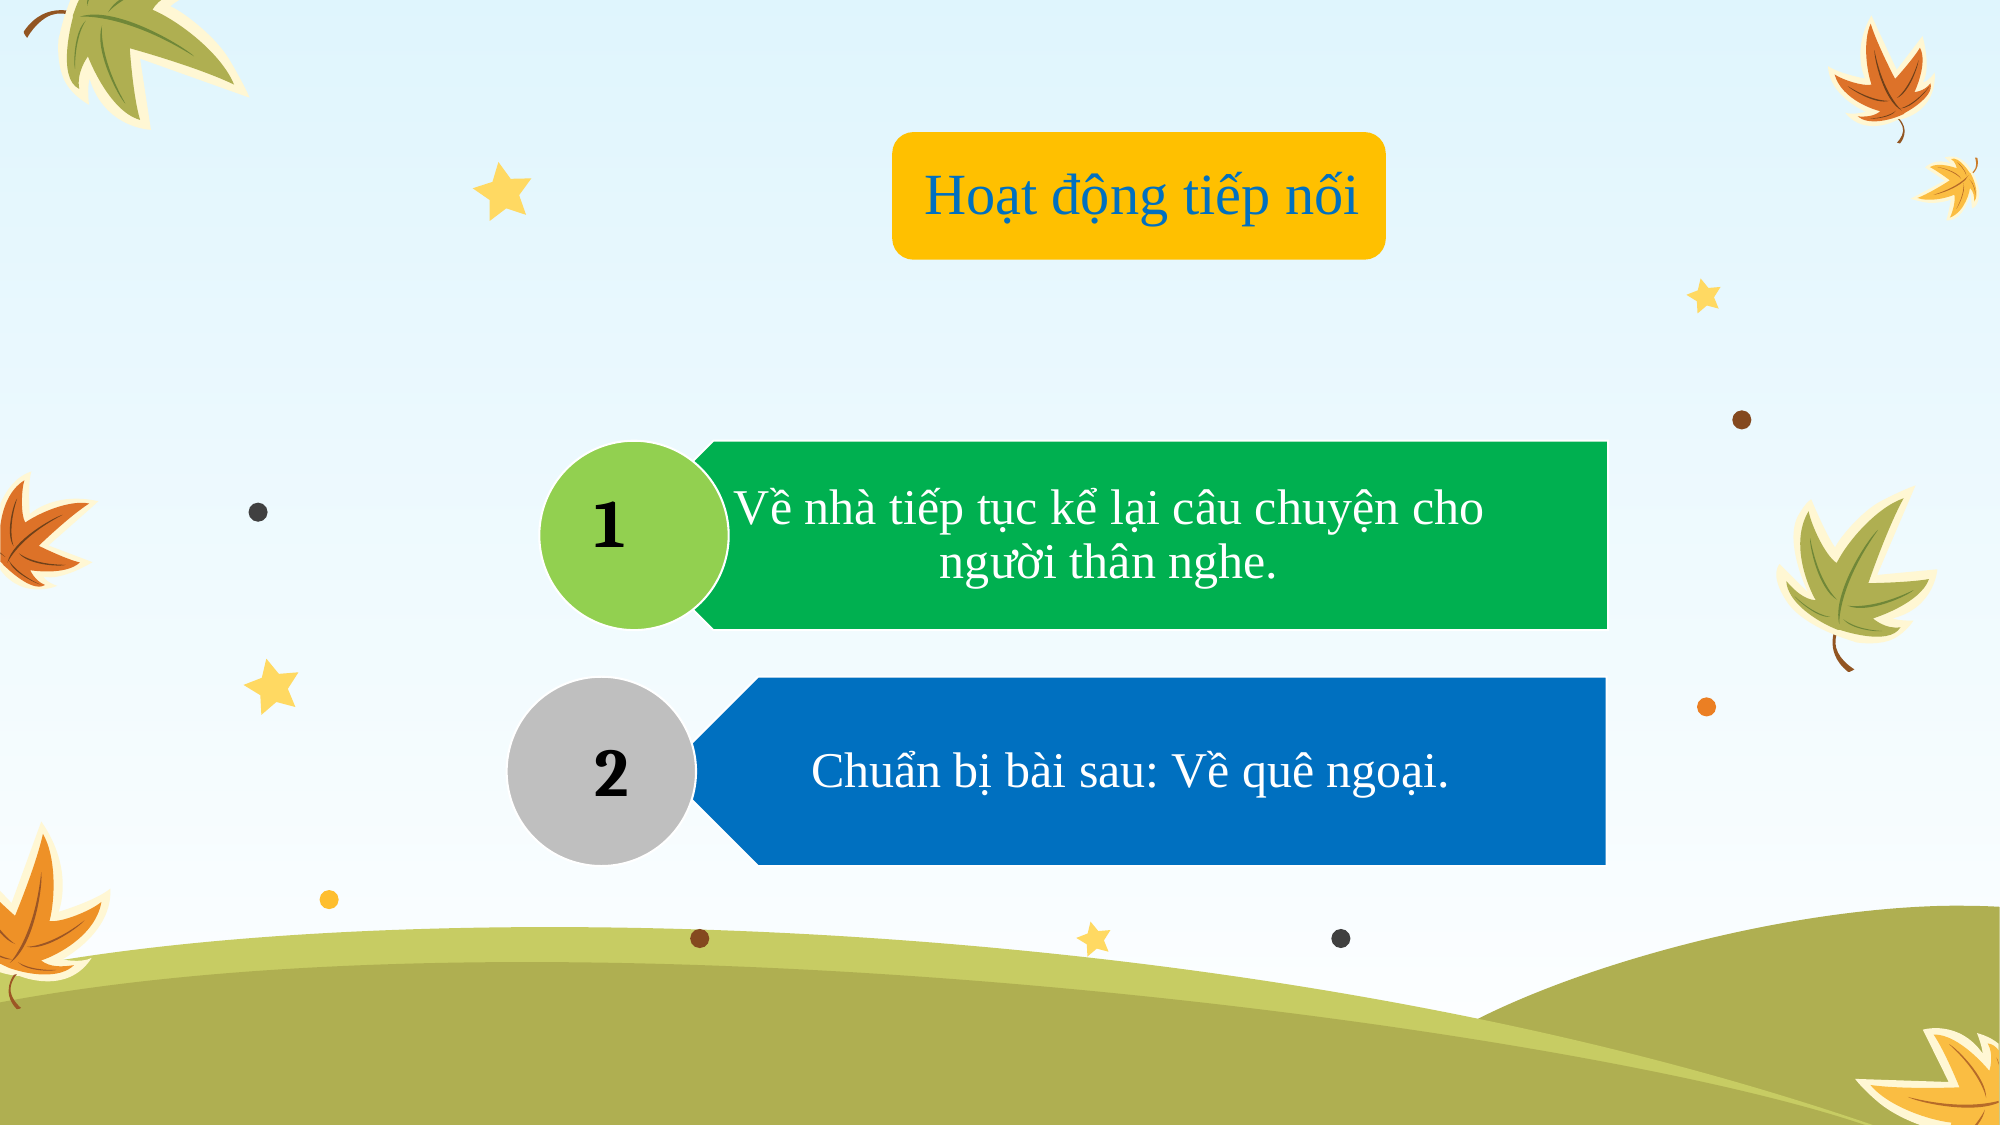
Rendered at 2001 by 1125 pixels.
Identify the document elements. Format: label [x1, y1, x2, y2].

text_box [506, 440, 1721, 870]
text_box [574, 132, 1494, 260]
text_box [240, 154, 1752, 958]
